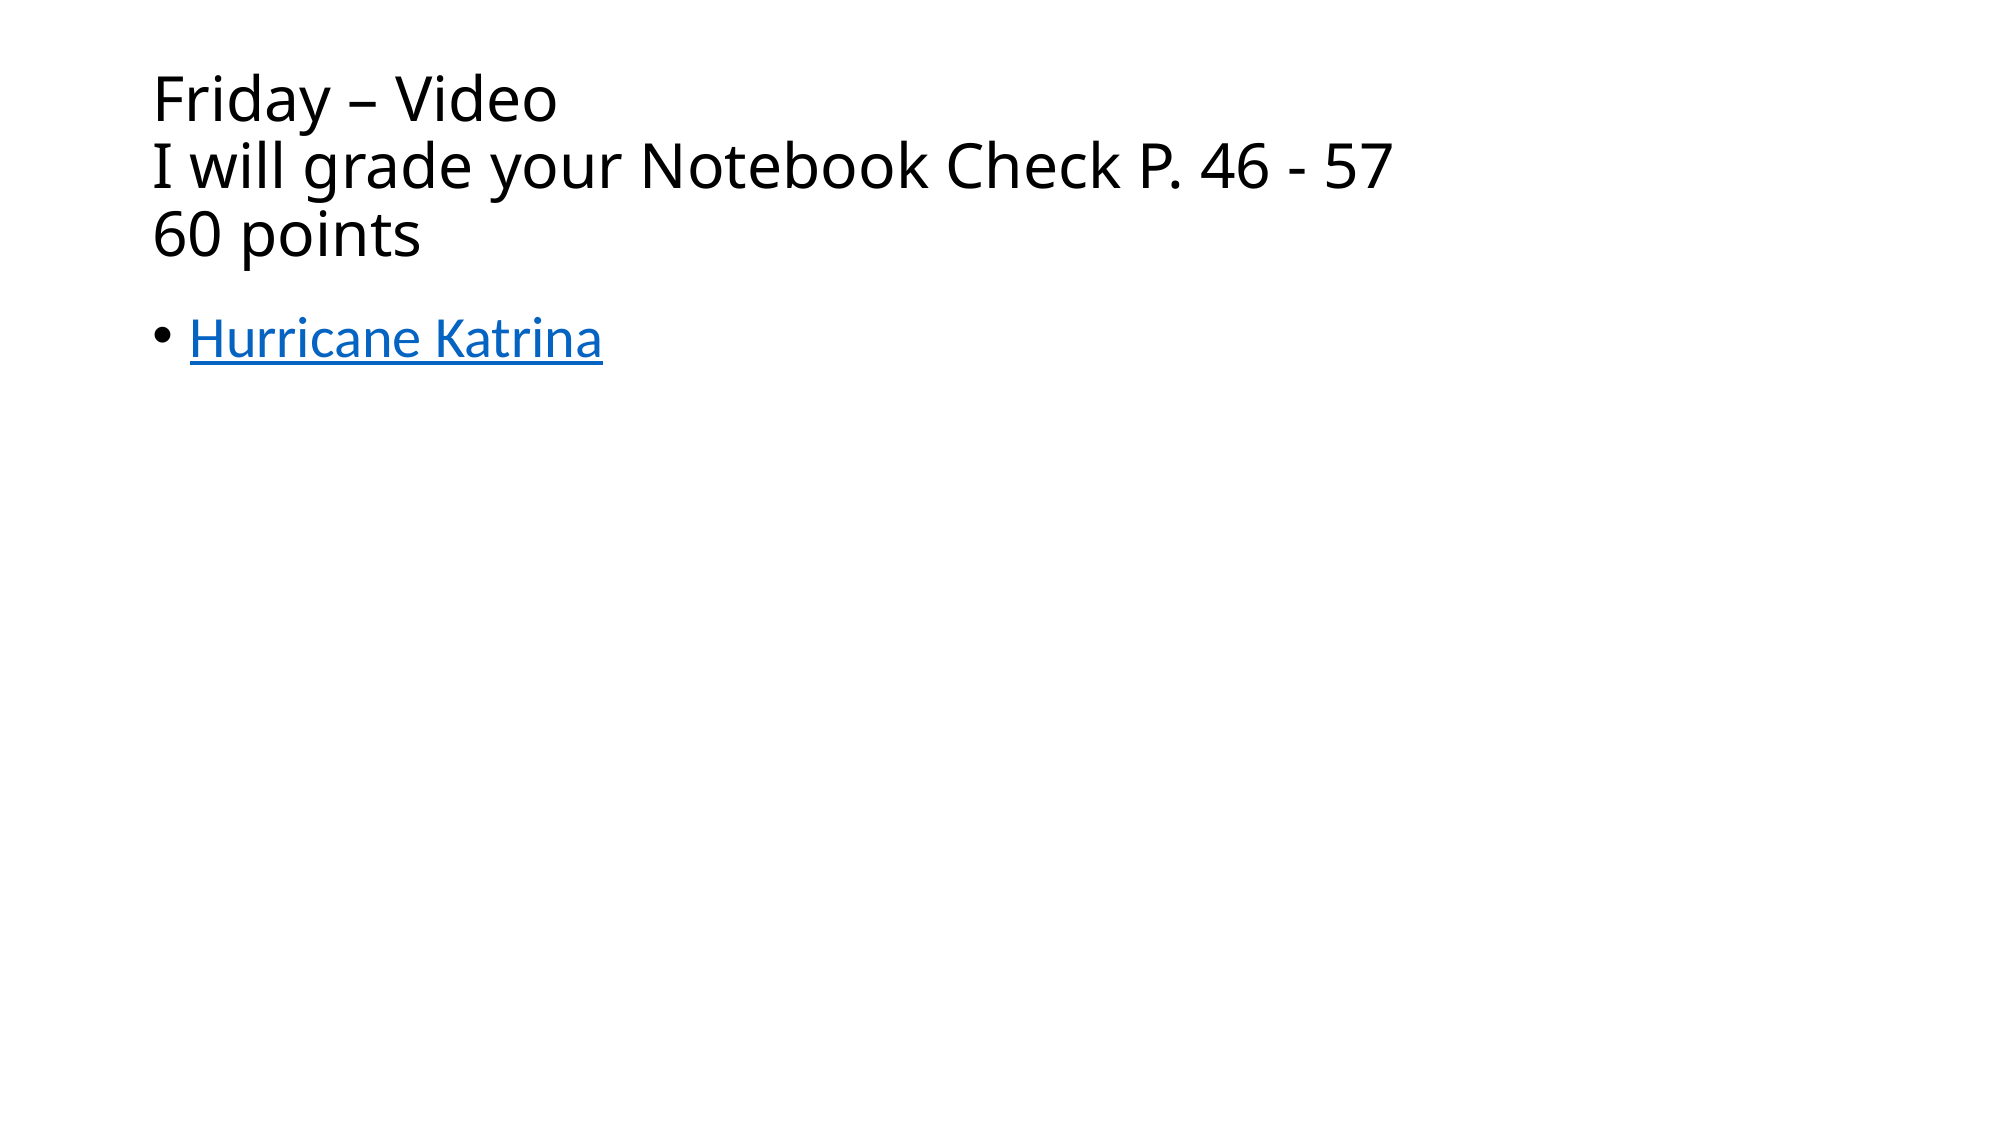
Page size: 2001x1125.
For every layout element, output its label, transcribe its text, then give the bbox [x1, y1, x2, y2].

title Friday – Video I will grade your Notebook Check P. 46 - 57 60 points [137, 59, 1863, 278]
list Hurricane Katrina [137, 299, 1863, 1014]
